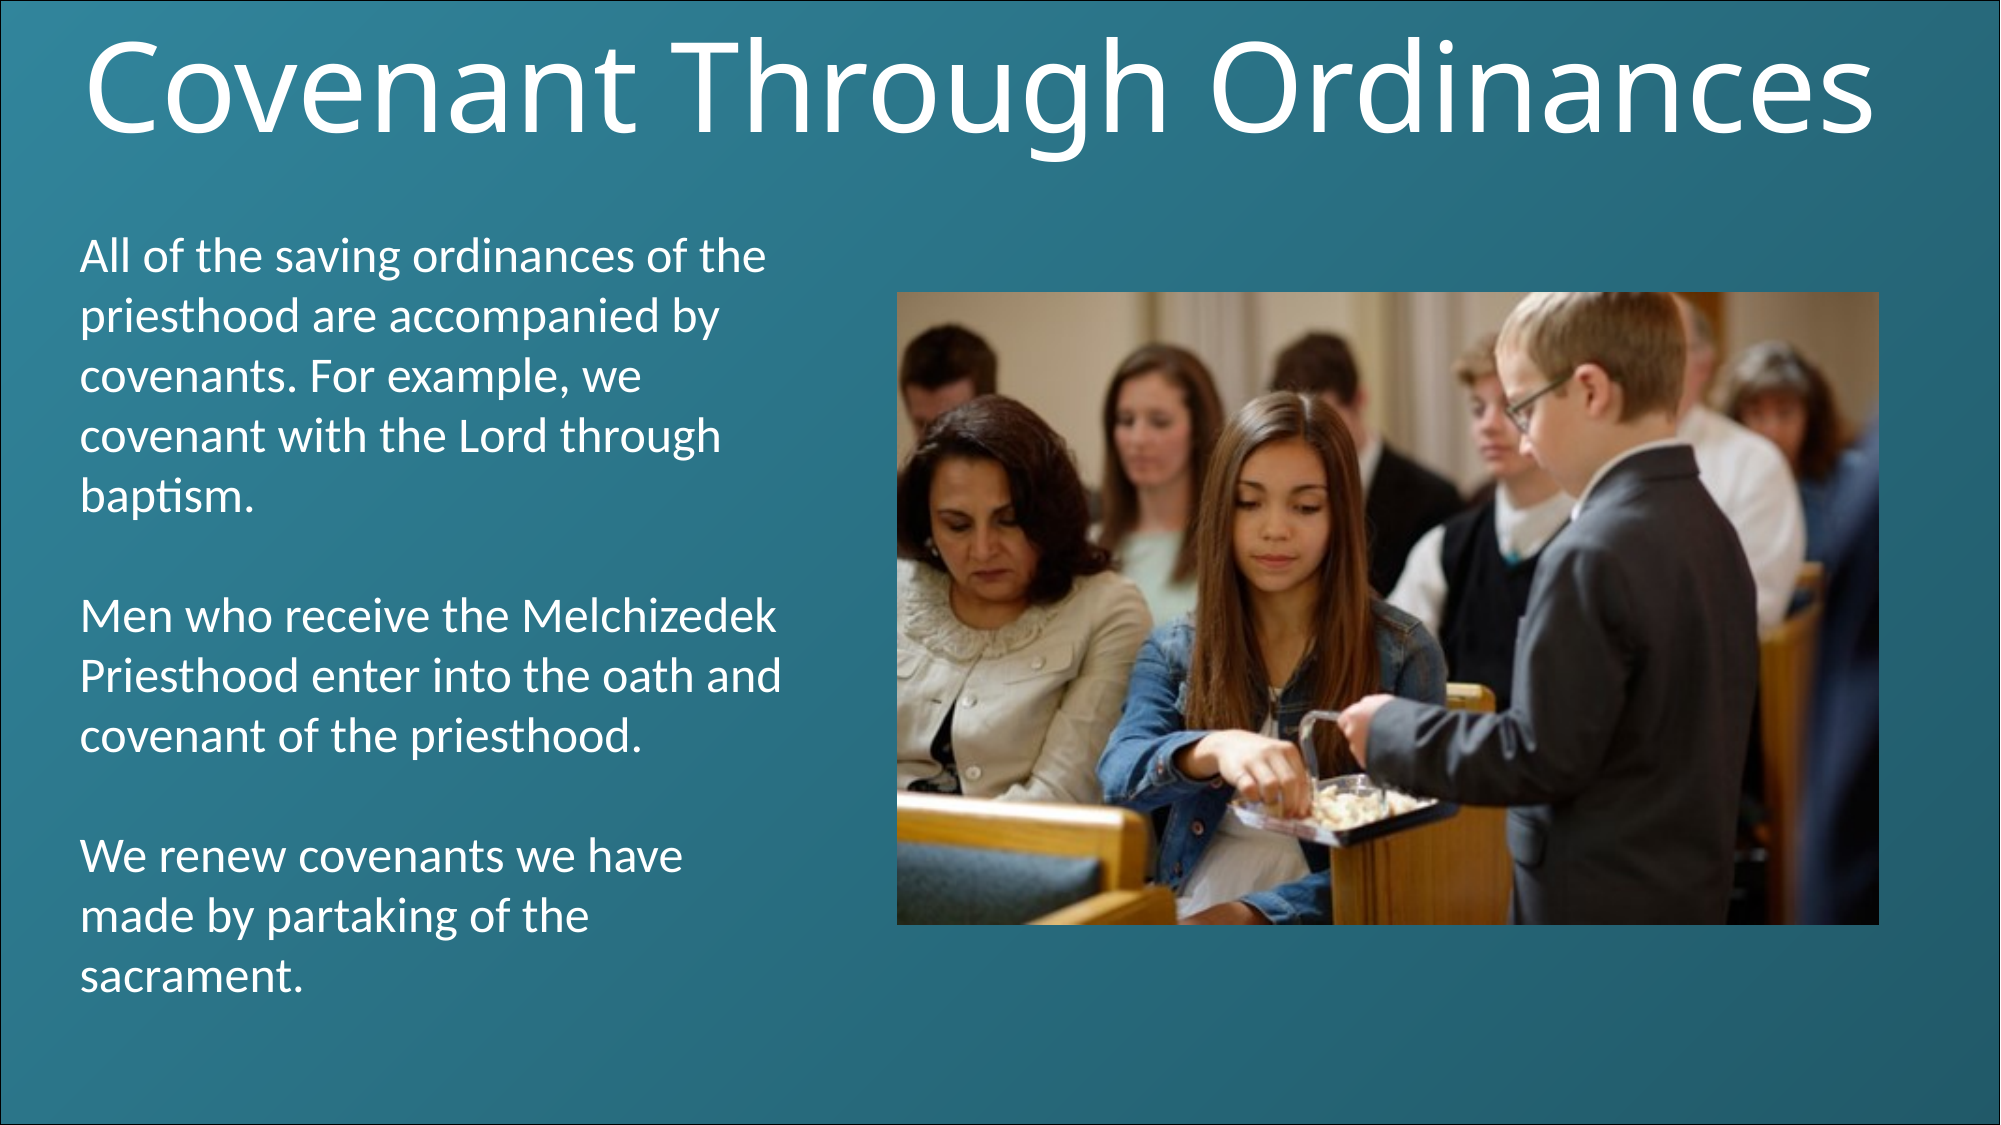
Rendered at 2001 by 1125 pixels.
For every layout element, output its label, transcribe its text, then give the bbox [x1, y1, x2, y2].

text_box [0, 0, 2000, 1125]
text_box All of the saving ordinances of the priesthood are accompanied by covenants. For example, we covenant with the Lord through baptism. Men who receive the Melchizedek Priesthood enter into the oath and covenant of the priesthood. We renew covenants we have made by partaking of the sacrament. [64, 215, 801, 1010]
picture [897, 292, 1879, 925]
text_box Covenant Through Ordinances [0, 0, 1981, 165]
